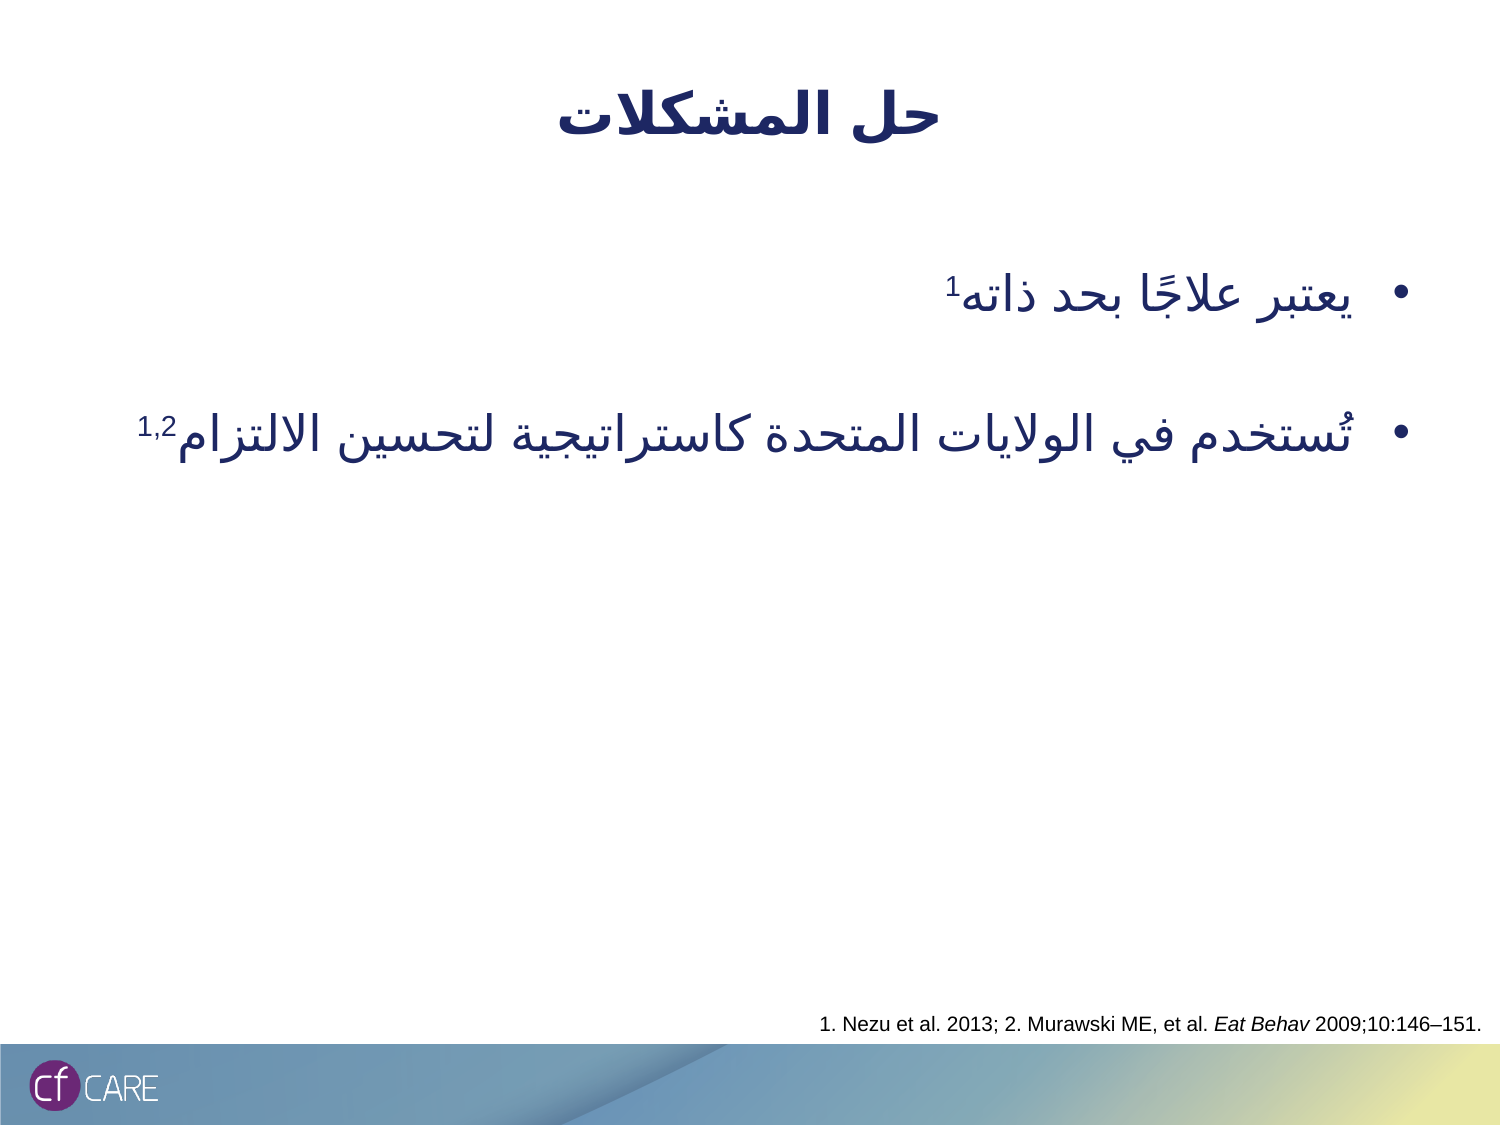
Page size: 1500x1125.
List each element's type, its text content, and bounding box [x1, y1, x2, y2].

list يعتبر علاجًا بحد ذاته1 تُستخدم في الولايات المتحدة كاستراتيجية لتحسين الالتزام1,2 [75, 253, 1425, 962]
title حل المشكلات [75, 47, 1425, 175]
text_box 1. Nezu et al. 2013; 2. Murawski ME, et al. Eat Behav 2009;10:146–151. [804, 1002, 1497, 1043]
picture [0, 1044, 1500, 1125]
